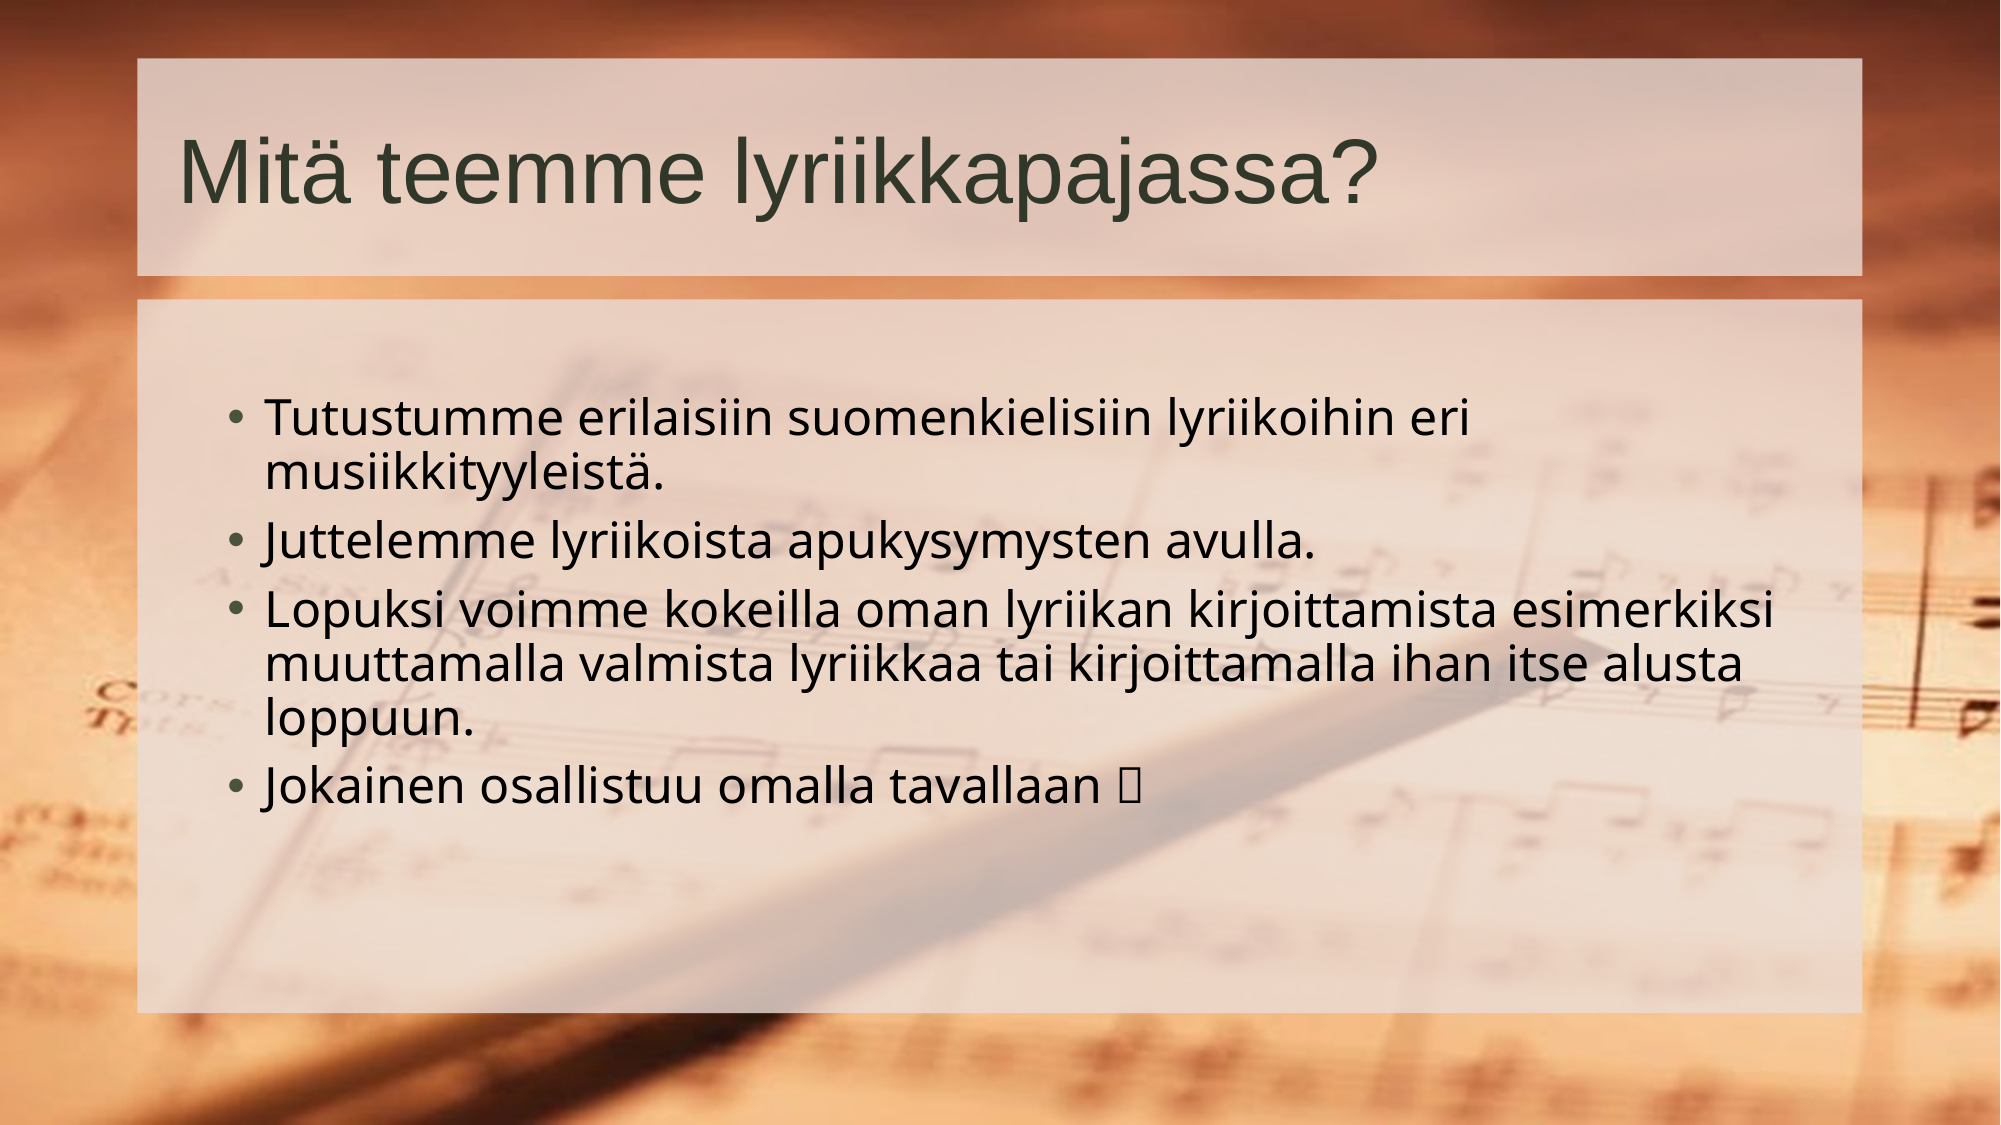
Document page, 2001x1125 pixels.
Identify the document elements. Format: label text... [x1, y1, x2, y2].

list Tutustumme erilaisiin suomenkielisiin lyriikoihin eri musiikkityyleistä. Juttelemme lyriikoista apukysymysten avulla. Lopuksi voimme kokeilla oman lyriikan kirjoittamista esimerkiksi muuttamalla valmista lyriikkaa tai kirjoittamalla ihan itse alusta loppuun. Jokainen osallistuu omalla tavallaan  [137, 299, 1863, 1014]
picture [0, 0, 2001, 1125]
title Mitä teemme lyriikkapajassa? [137, 58, 1863, 276]
